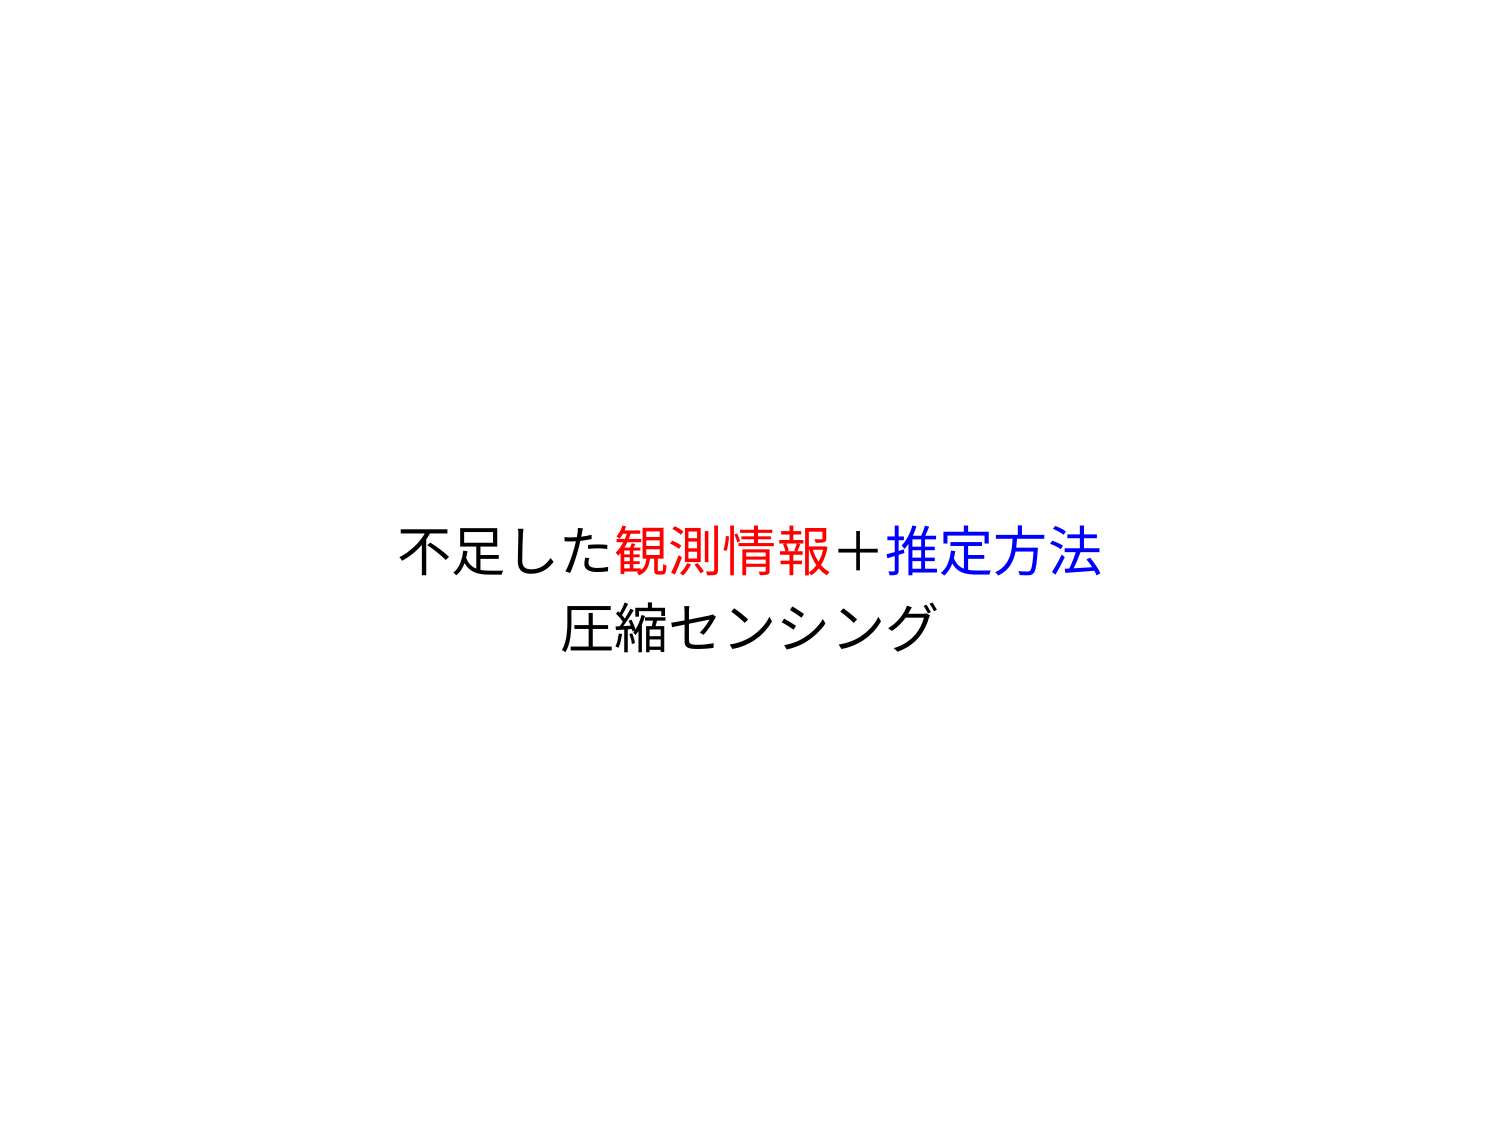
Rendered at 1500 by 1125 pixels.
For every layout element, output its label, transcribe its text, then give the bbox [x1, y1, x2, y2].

text_box 不足した観測情報＋推定方法 圧縮センシング [74, 200, 1425, 1047]
